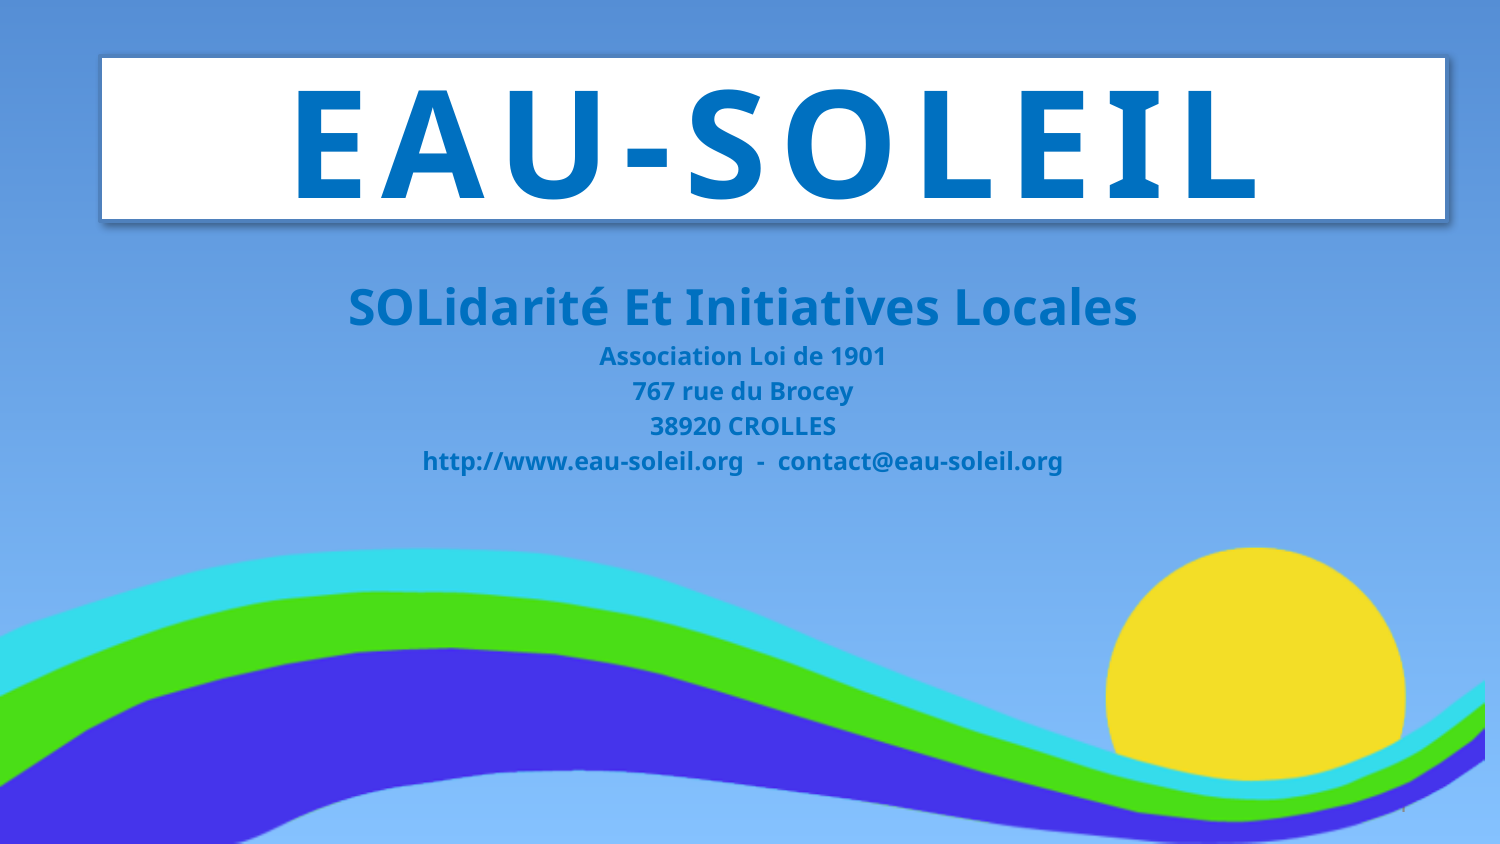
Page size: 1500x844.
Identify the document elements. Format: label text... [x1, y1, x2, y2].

title EAU-SOLEIL [98, 54, 1449, 223]
picture [0, 544, 1485, 844]
subtitle SOLidarité Et Initiatives Locales Association Loi de 1901 767 rue du Brocey 38920 CROLLES http://www.eau-soleil.org - contact@eau-soleil.org [218, 268, 1269, 484]
